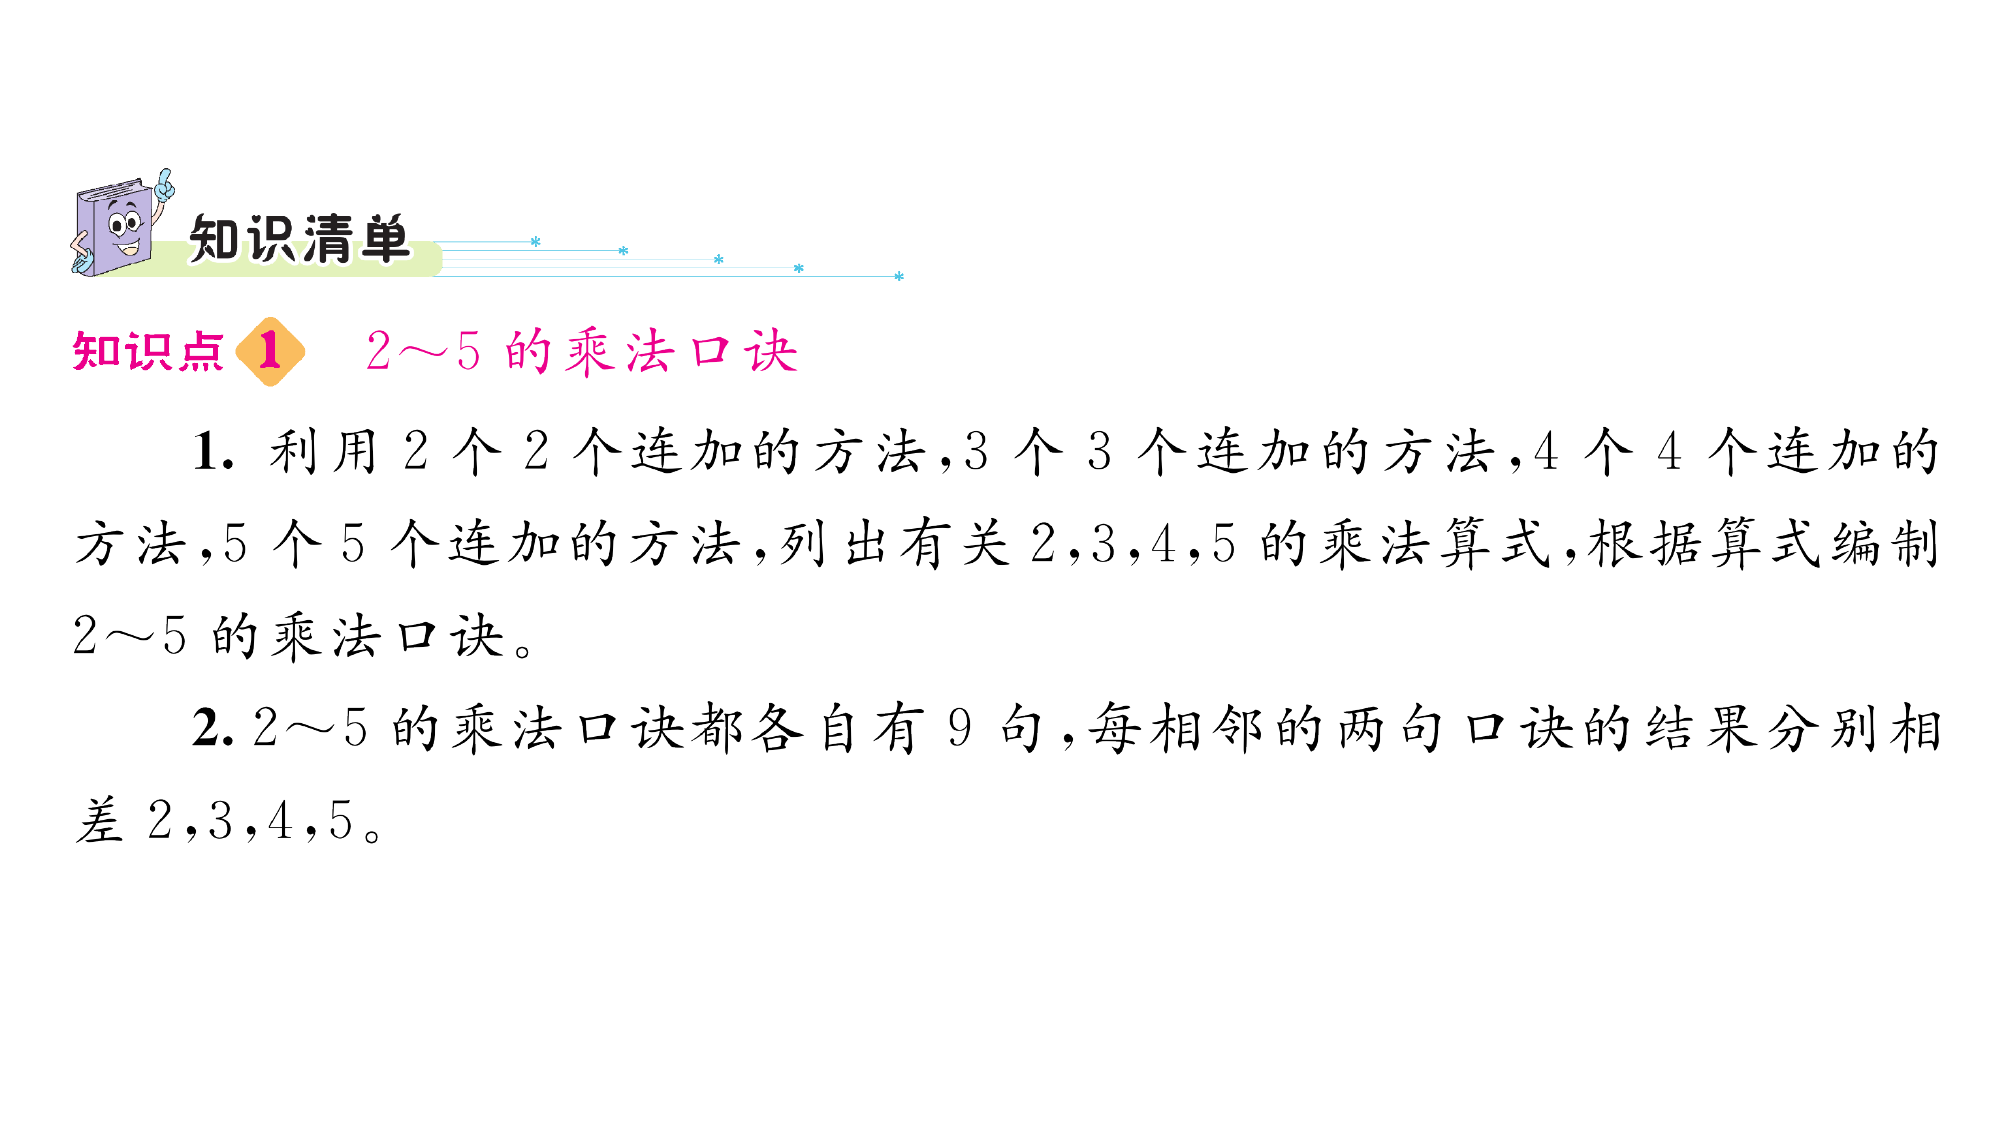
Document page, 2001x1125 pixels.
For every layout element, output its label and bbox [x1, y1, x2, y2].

picture [66, 148, 1957, 870]
